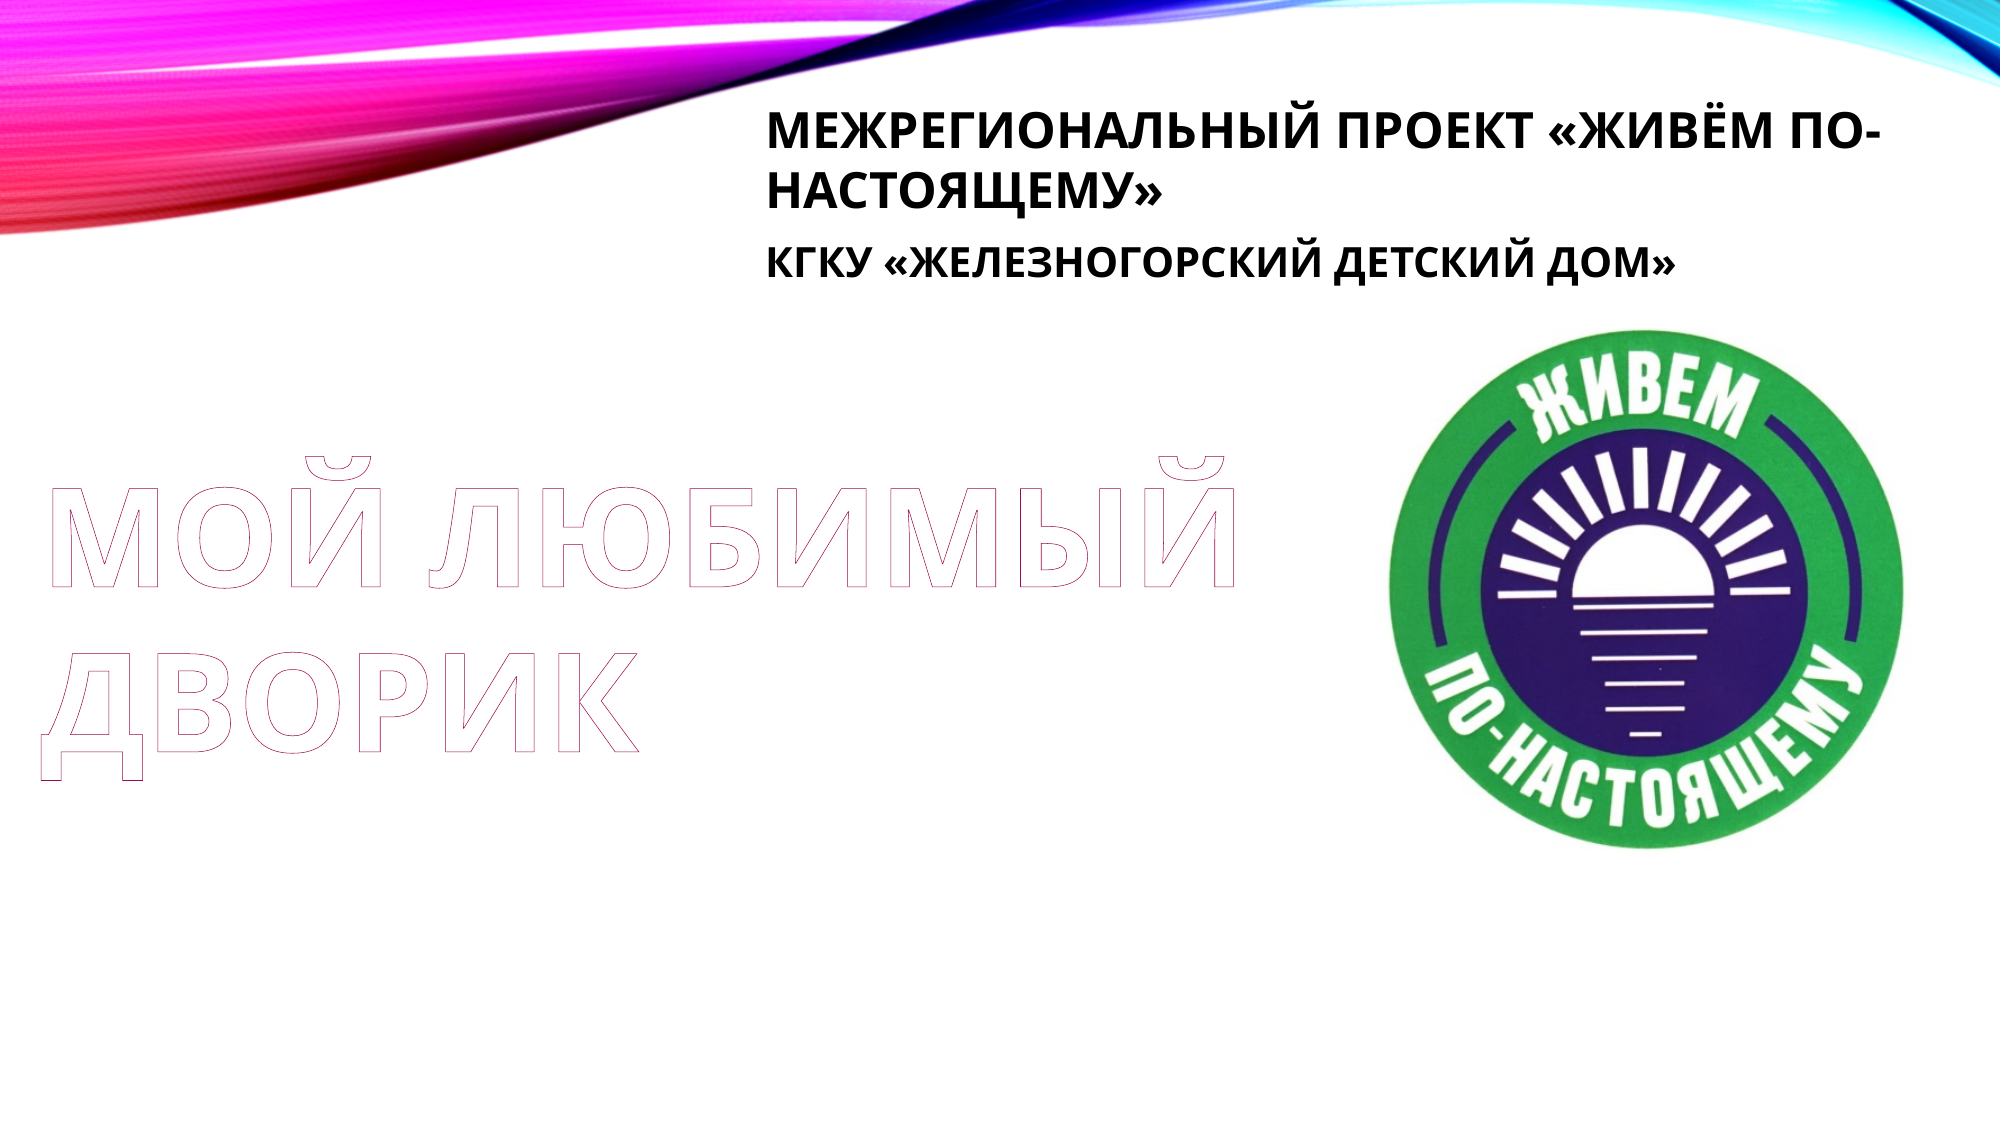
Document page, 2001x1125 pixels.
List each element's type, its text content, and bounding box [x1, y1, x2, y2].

picture [1910, 0, 2000, 45]
picture [1355, 293, 1946, 899]
picture [1890, 0, 2000, 75]
picture [0, 0, 2000, 237]
text_box МЕЖРЕГИОНАЛЬНЫЙ ПРОЕКТ «ЖИВЁМ ПО-НАСТОЯЩЕМУ» [750, 91, 1920, 227]
text_box МОЙ ЛЮБИМЫЙ ДВОРИК [25, 441, 1355, 787]
text_box КГКУ «ЖЕЛЕЗНОГОРСКИЙ ДЕТСКИЙ ДОМ» [750, 228, 1782, 293]
